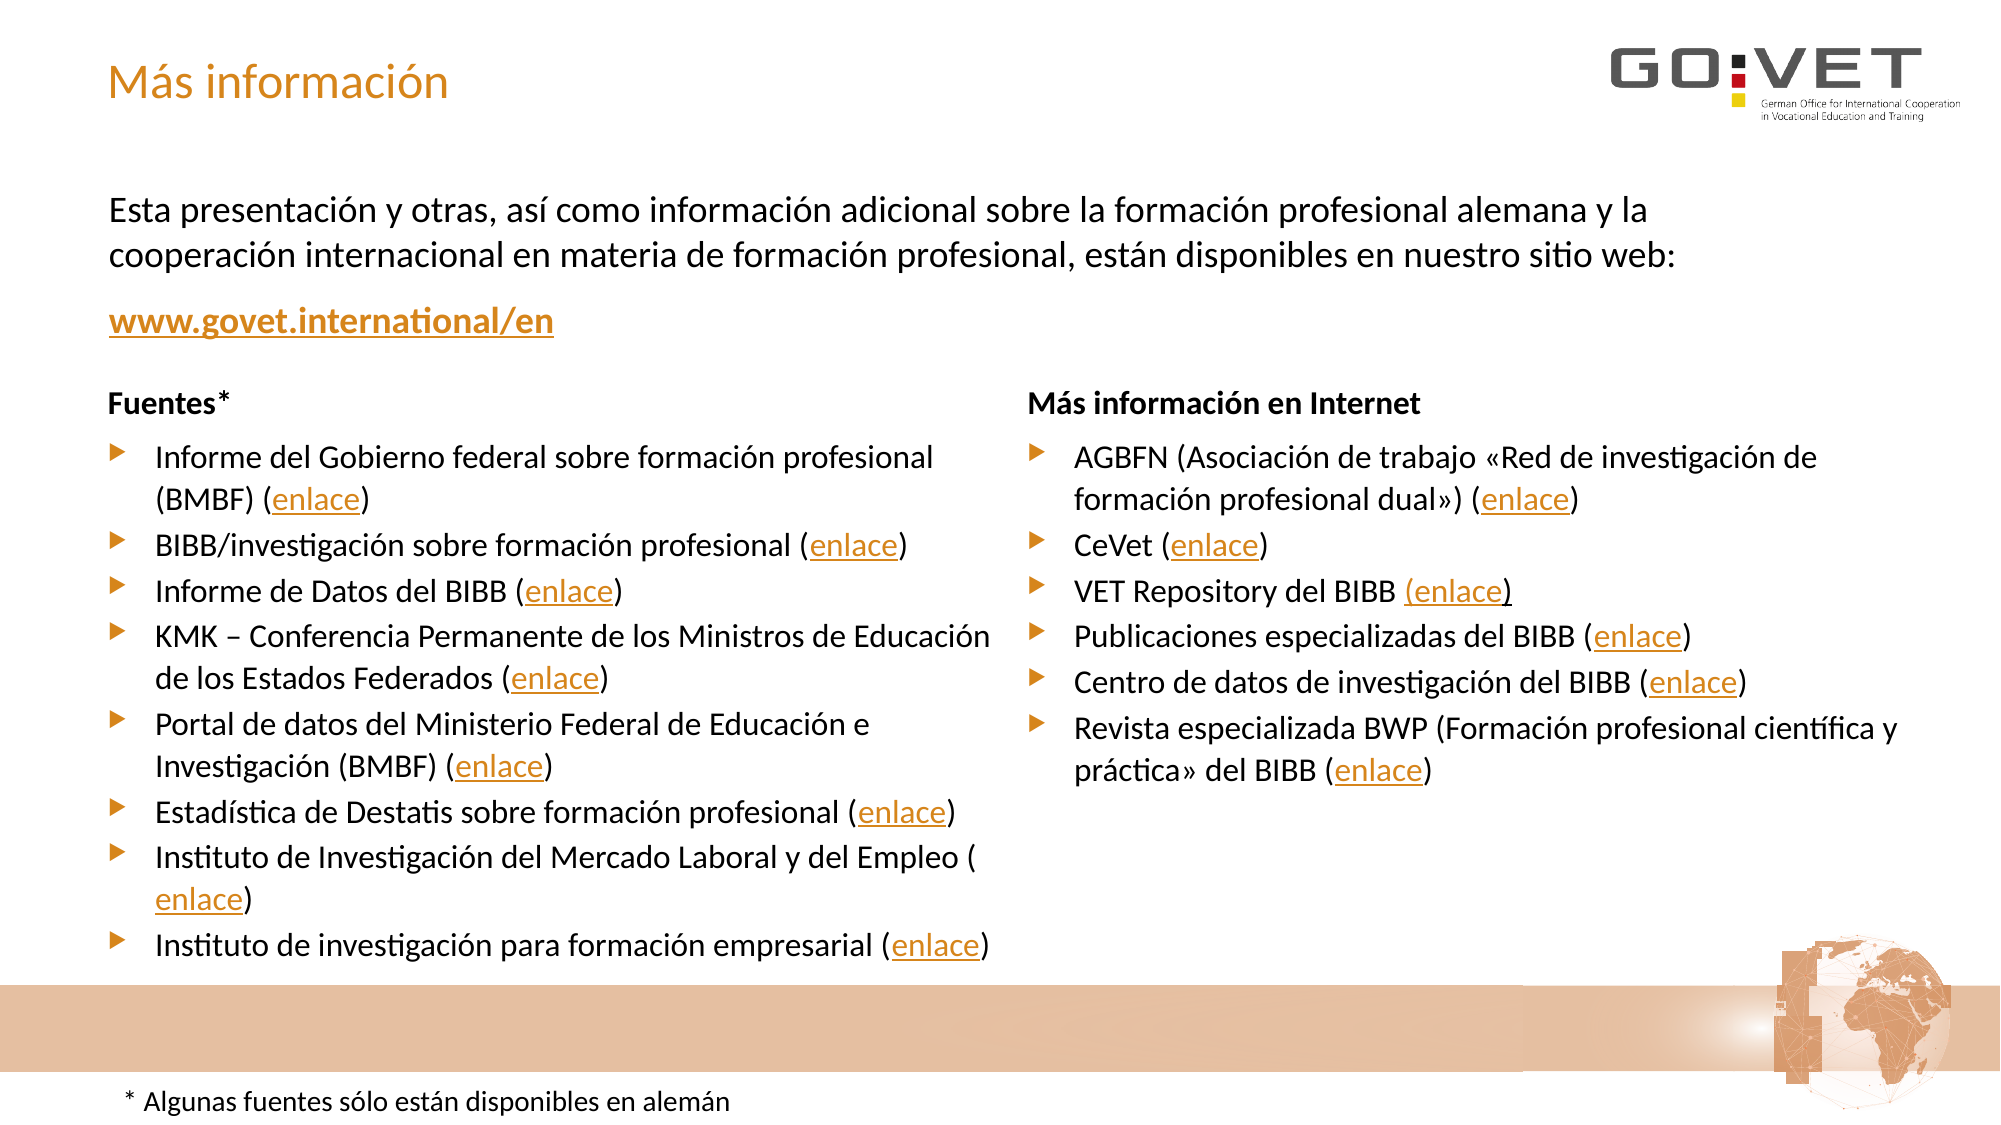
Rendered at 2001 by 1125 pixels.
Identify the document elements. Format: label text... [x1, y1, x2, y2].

list Esta presentación y otras, así como información adicional sobre la formación profesional alemana y la cooperación internacional en materia de formación profesional, están disponibles en nuestro sitio web: www.govet.international/en [108, 185, 1705, 379]
text_box Más información [108, 48, 1585, 122]
text_box Fuentes* Informe del Gobierno federal sobre formación profesional (BMBF) (enlace) BIBB/investigación sobre formación profesional (enlace) Informe de Datos del BIBB (enlace) KMK – Conferencia Permanente de los Ministros de Educación de los Estados Federados (enlace) Portal de datos del Ministerio Federal de Educación e Investigación (BMBF) (enlace) Estadística de Destatis sobre formación profesional (enlace) Instituto de Investigación del Mercado Laboral y del Empleo (enlace) Instituto de investigación para formación empresarial (enlace) Más información en Internet AGBFN (Asociación de trabajo «Red de investigación de formación profesional dual») (enlace) CeVet (enlace) VET Repository del BIBB (enlace) Publicaciones especializadas del BIBB (enlace) Centro de datos de investigación del BIBB (enlace) Revista especializada BWP (Formación profesional científica y práctica» del BIBB (enlace) [108, 379, 1947, 993]
text_box * Algunas fuentes sólo están disponibles en alemán [108, 1074, 973, 1125]
picture [1611, 48, 1960, 122]
